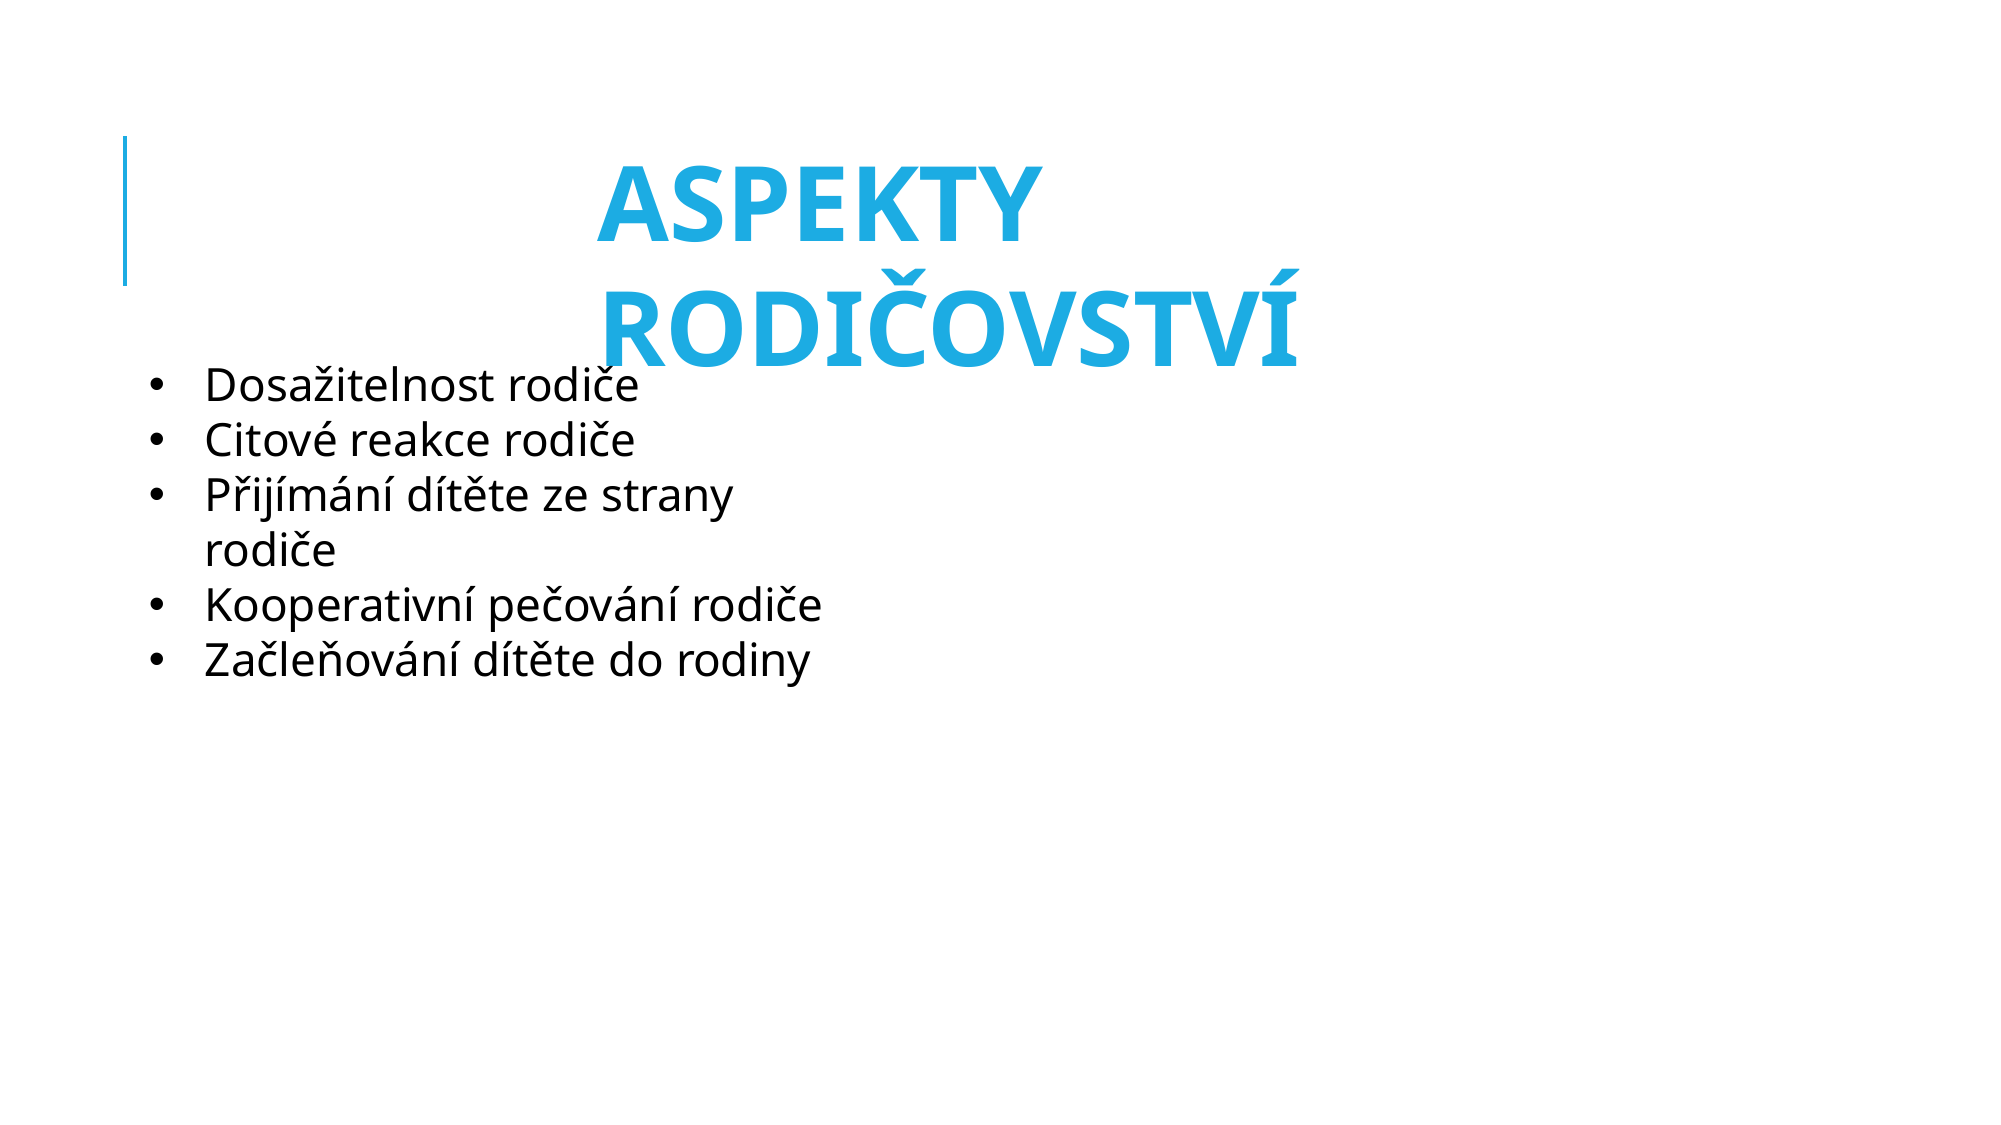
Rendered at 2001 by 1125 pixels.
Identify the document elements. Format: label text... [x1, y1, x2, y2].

text_box ASPEKTY RODIČOVSTVÍ [595, 135, 1439, 326]
text_box Dosažitelnost rodiče Citové reakce rodiče Přijímání dítěte ze strany rodiče Kooperativní pečování rodiče Začleňování dítěte do rodiny [146, 353, 836, 686]
